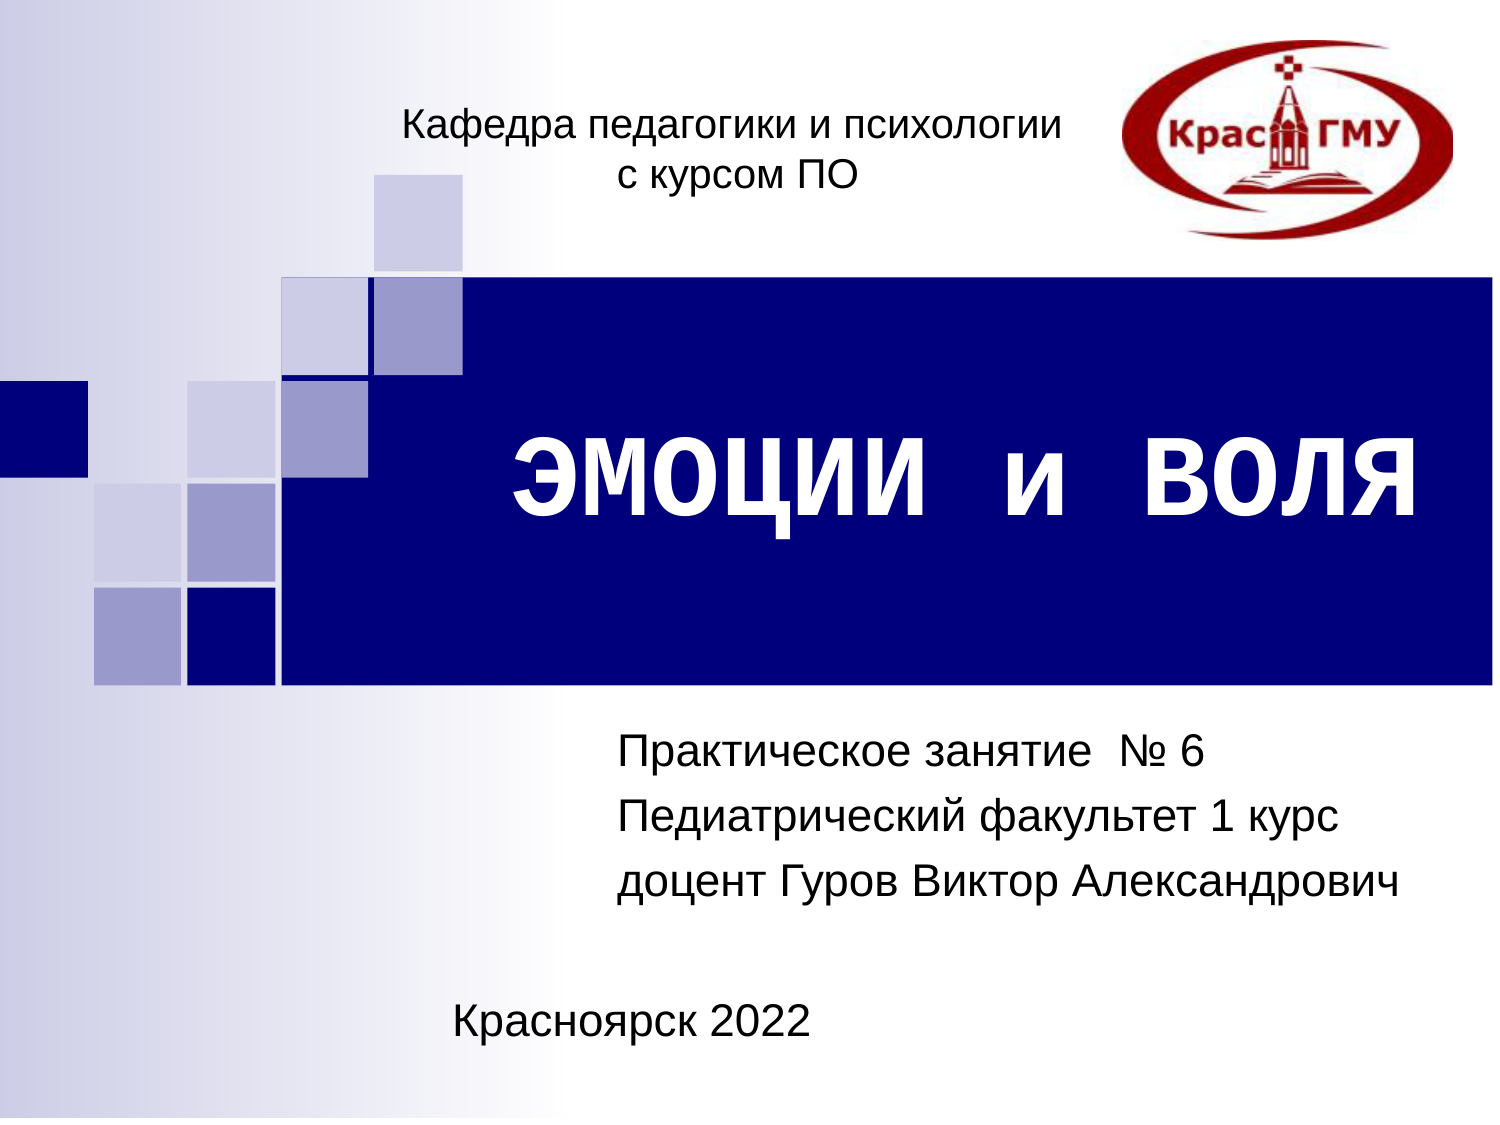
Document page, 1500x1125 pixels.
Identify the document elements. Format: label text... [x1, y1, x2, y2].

picture [1122, 40, 1453, 241]
text_box ЭМОЦИИ и ВОЛЯ [496, 251, 1484, 686]
text_box Красноярск 2022 [437, 983, 886, 1054]
text_box Кафедра педагогики и психологии с курсом ПО [259, 53, 1122, 241]
text_box Практическое занятие № 6 Педиатрический факультет 1 курс доцент Гуров Виктор Александрович [602, 713, 1441, 957]
